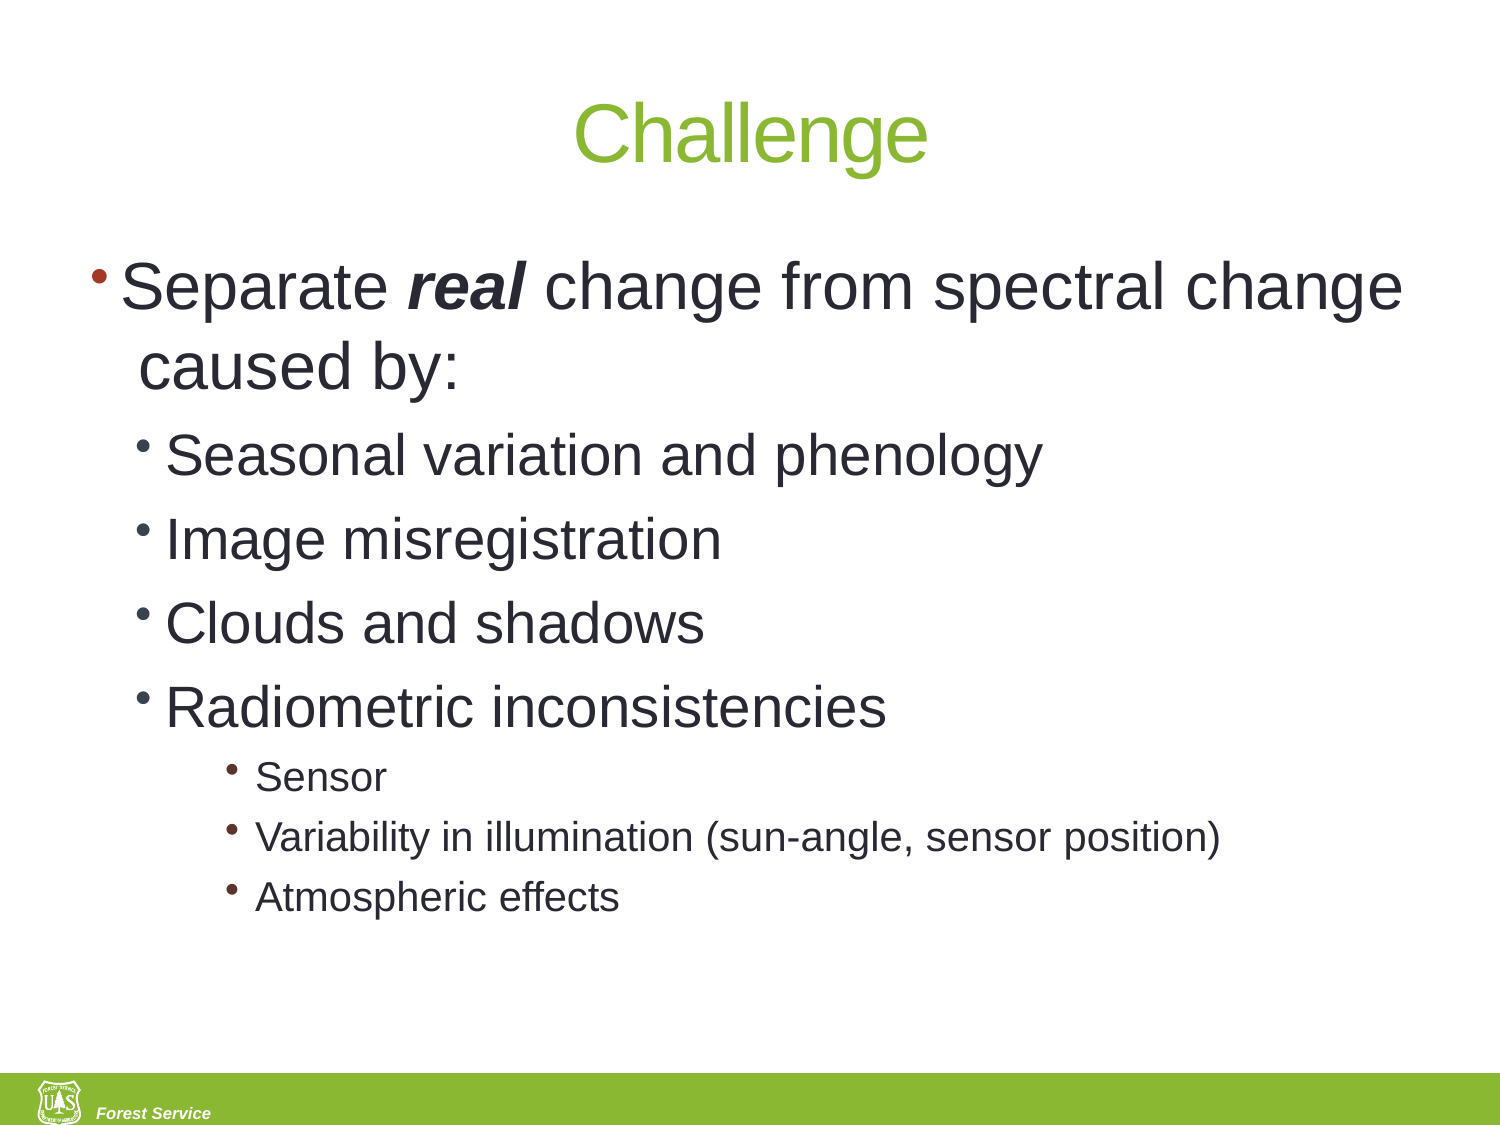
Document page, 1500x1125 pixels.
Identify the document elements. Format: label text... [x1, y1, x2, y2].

title Challenge [569, 35, 933, 223]
text_box Separate real change from spectral change caused by: Seasonal variation and phenology Image misregistration Clouds and shadows Radiometric inconsistencies Sensor Variability in illumination (sun-angle, sensor position) Atmospheric effects [87, 243, 1407, 920]
